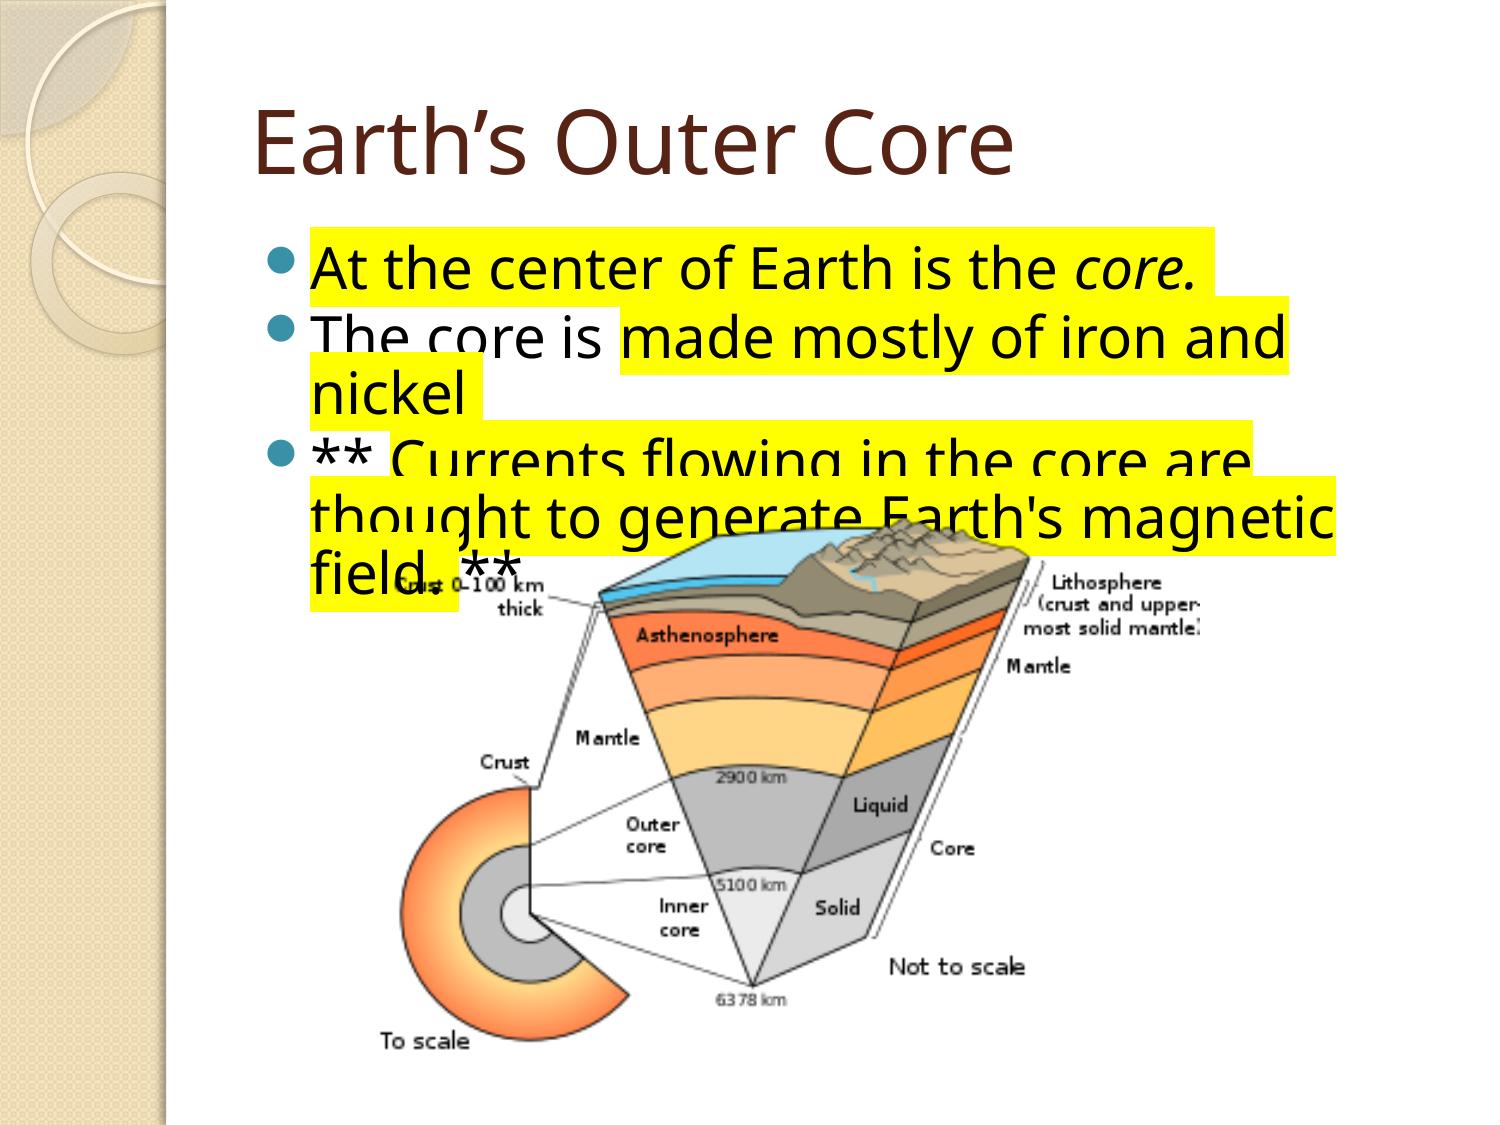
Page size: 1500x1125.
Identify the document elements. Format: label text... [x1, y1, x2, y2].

title Earth’s Outer Core [235, 45, 1466, 233]
picture [362, 487, 1200, 1076]
list At the center of Earth is the core. The core is made mostly of iron and nickel ** Currents flowing in the core are thought to generate Earth's magnetic field. ** [235, 237, 1466, 513]
